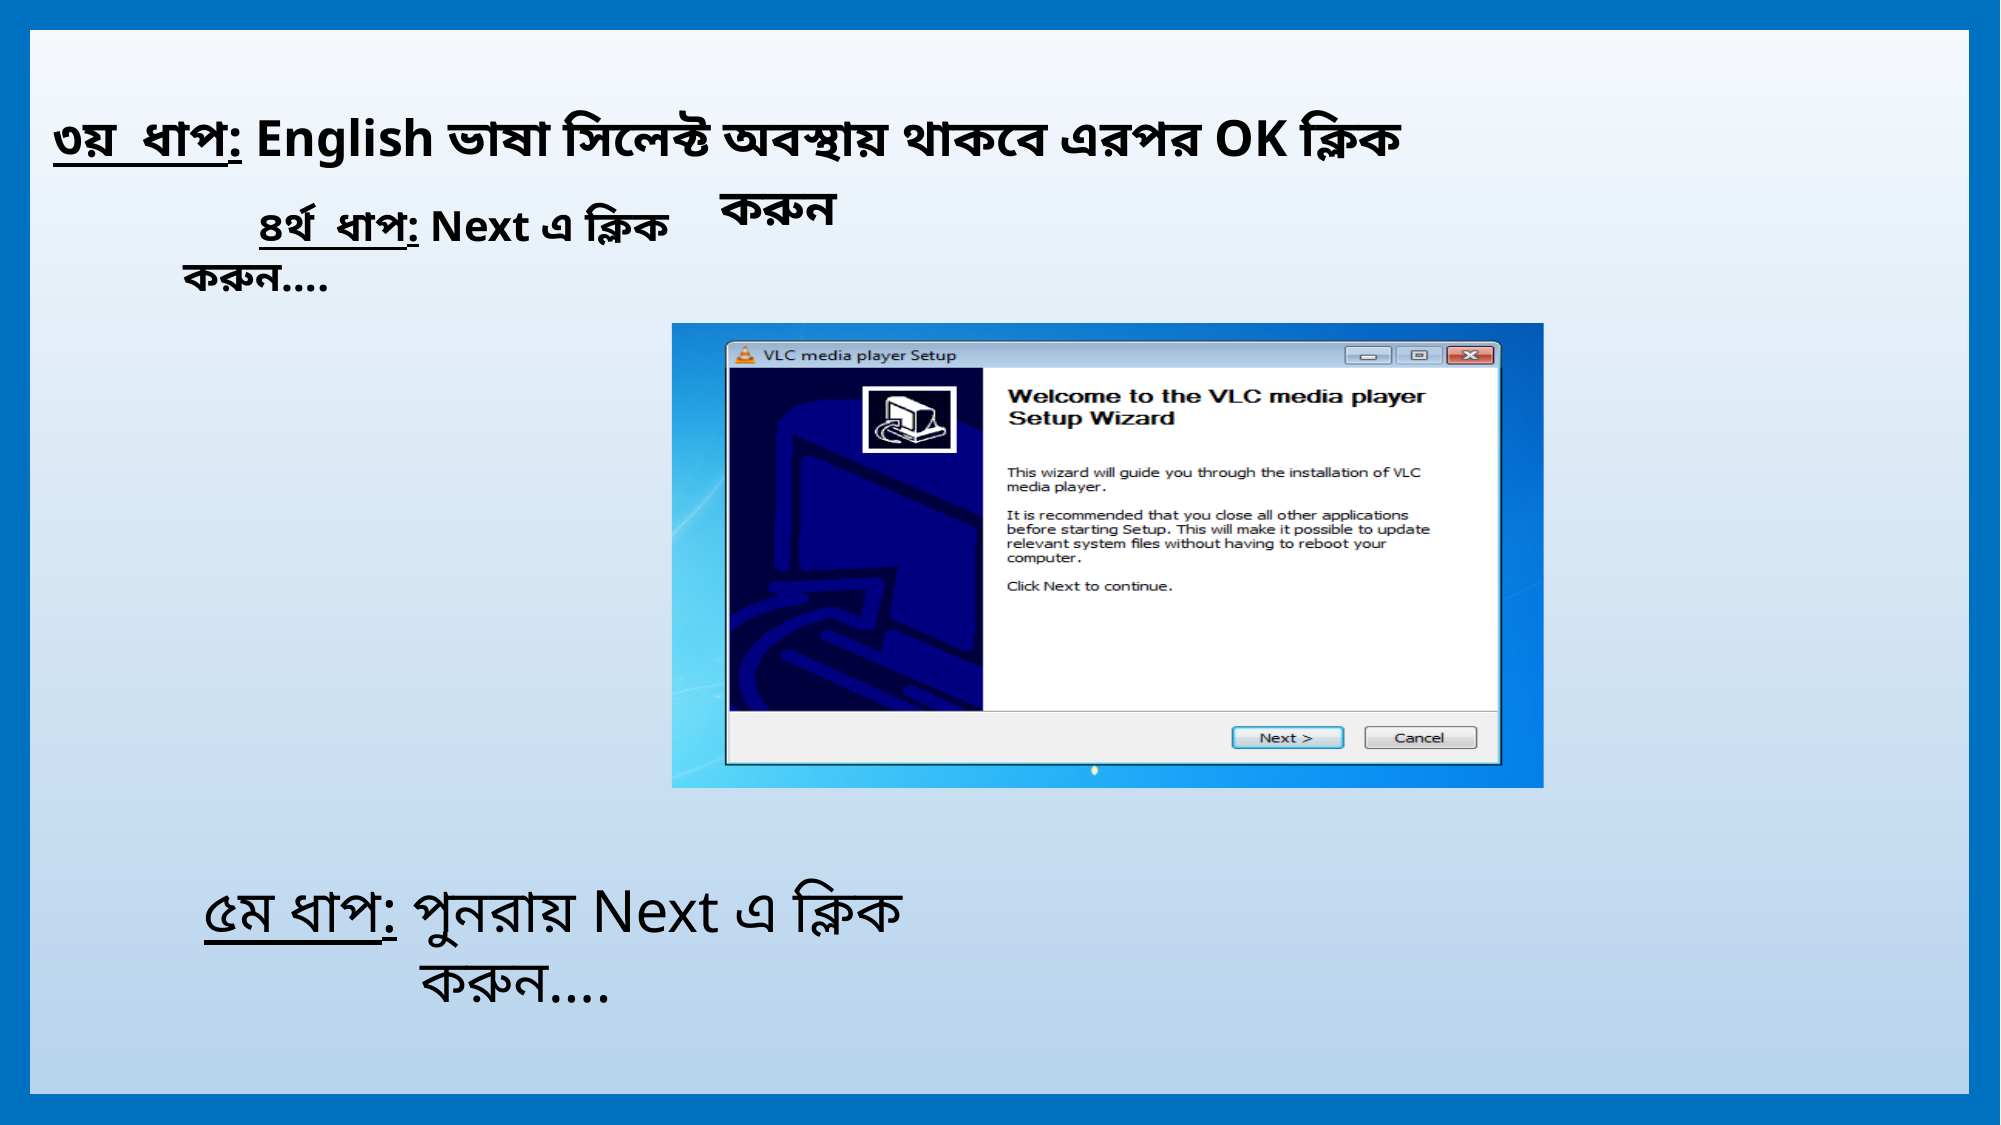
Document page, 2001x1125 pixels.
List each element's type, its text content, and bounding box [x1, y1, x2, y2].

text_box ৫ম ধাপ: পুনরায় Next এ ক্লিক করুন…. [47, 901, 984, 987]
text_box [0, 0, 2000, 1125]
text_box ৩য় ধাপ: English ভাষা সিলেক্ট অবস্থায় থাকবে এরপর OK ক্লিক করুন [16, 90, 1438, 244]
text_box ৪র্থ ধাপ: Next এ ক্লিক করুন…. [168, 191, 788, 307]
picture [671, 323, 1544, 788]
